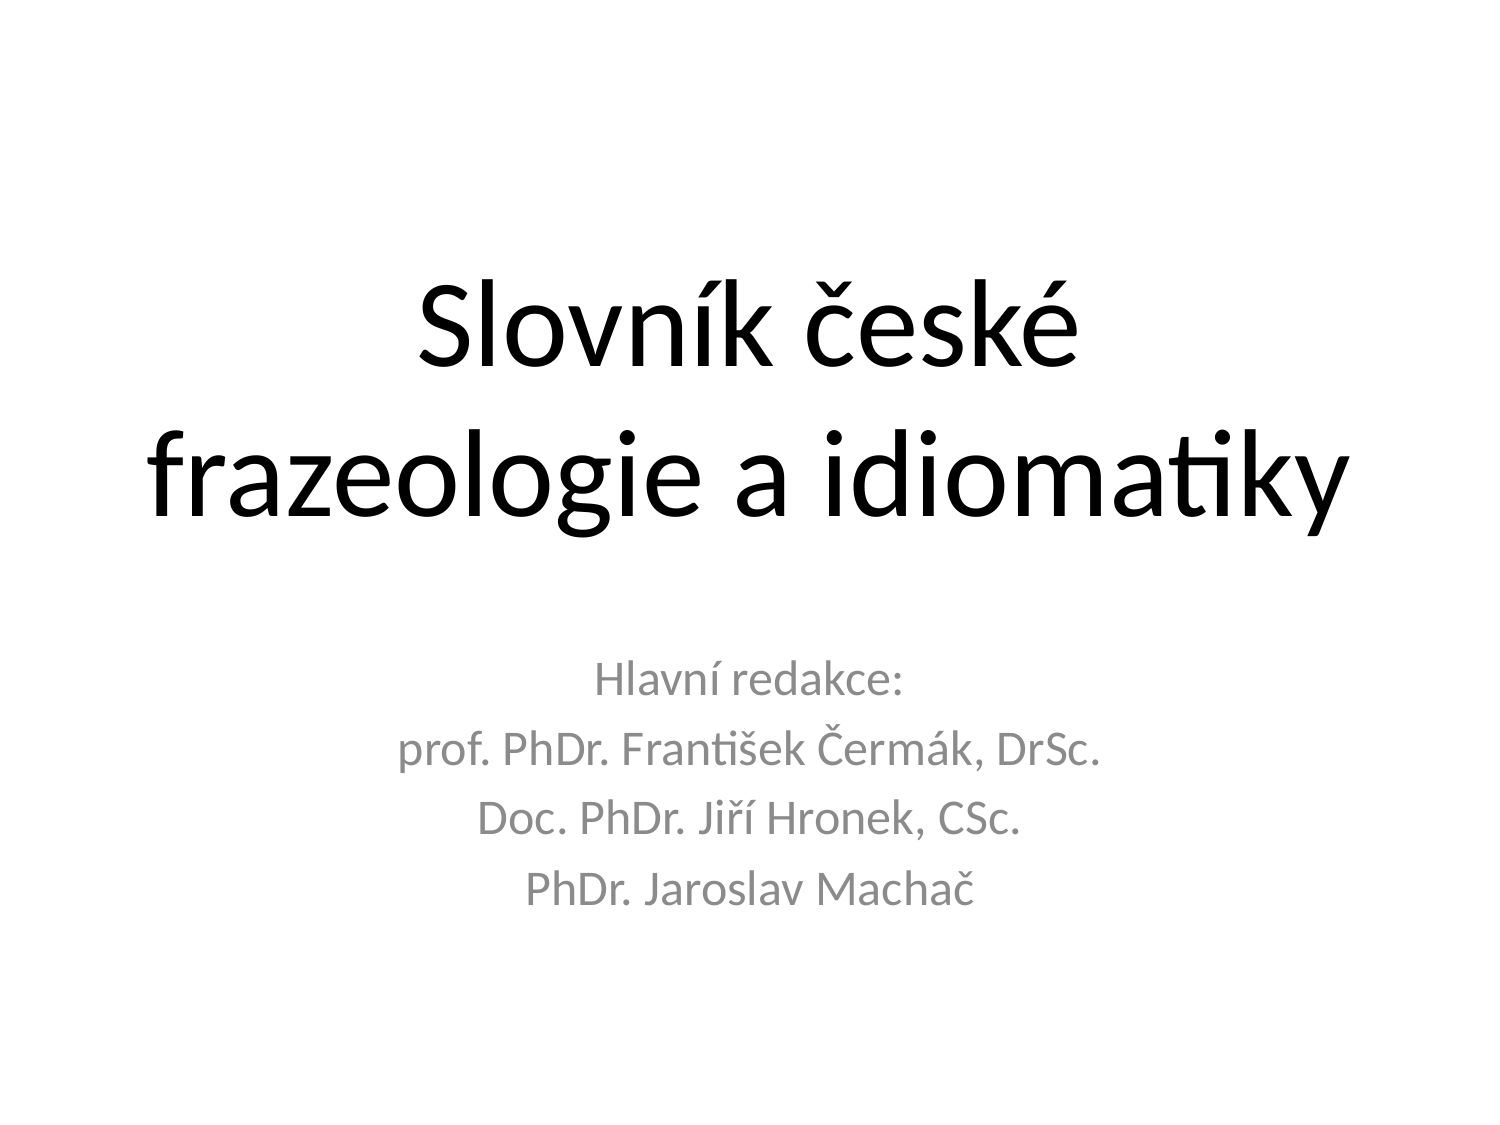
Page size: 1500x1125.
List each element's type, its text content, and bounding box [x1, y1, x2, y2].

title Slovník české frazeologie a idiomatiky [112, 231, 1388, 551]
subtitle Hlavní redakce: prof. PhDr. František Čermák, DrSc. Doc. PhDr. Jiří Hronek, CSc. PhDr. Jaroslav Machač [225, 637, 1275, 925]
